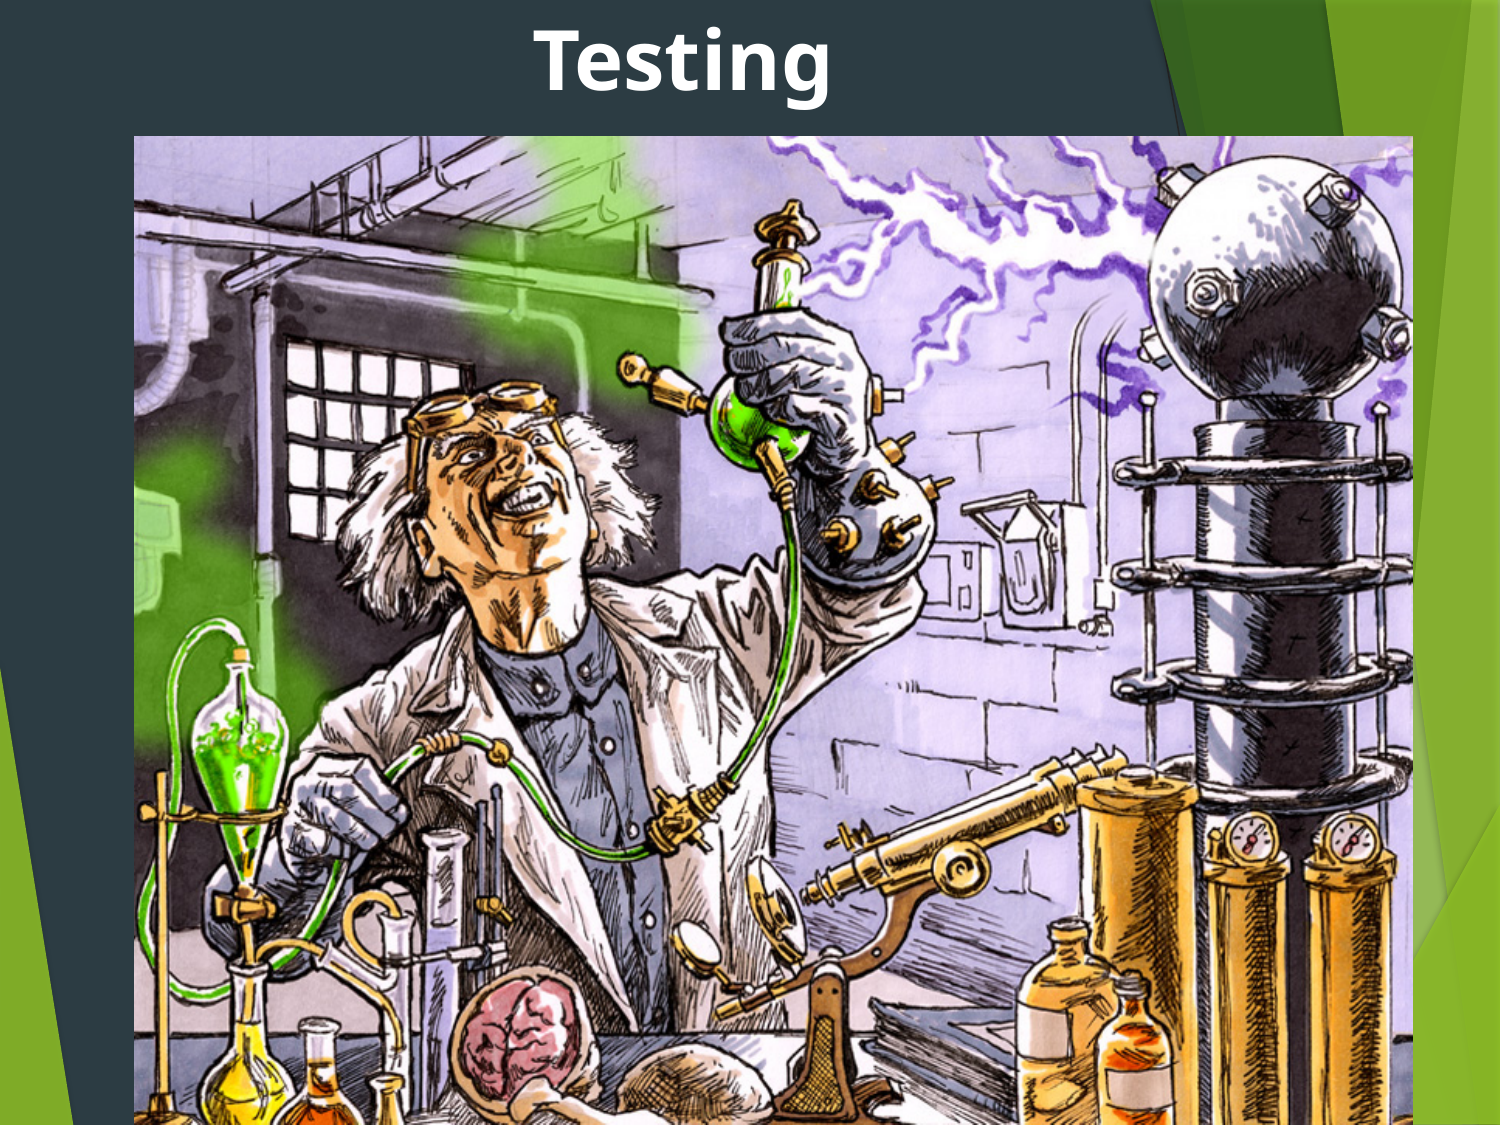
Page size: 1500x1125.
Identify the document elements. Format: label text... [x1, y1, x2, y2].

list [133, 135, 1413, 1125]
title Testing [162, 0, 1204, 135]
